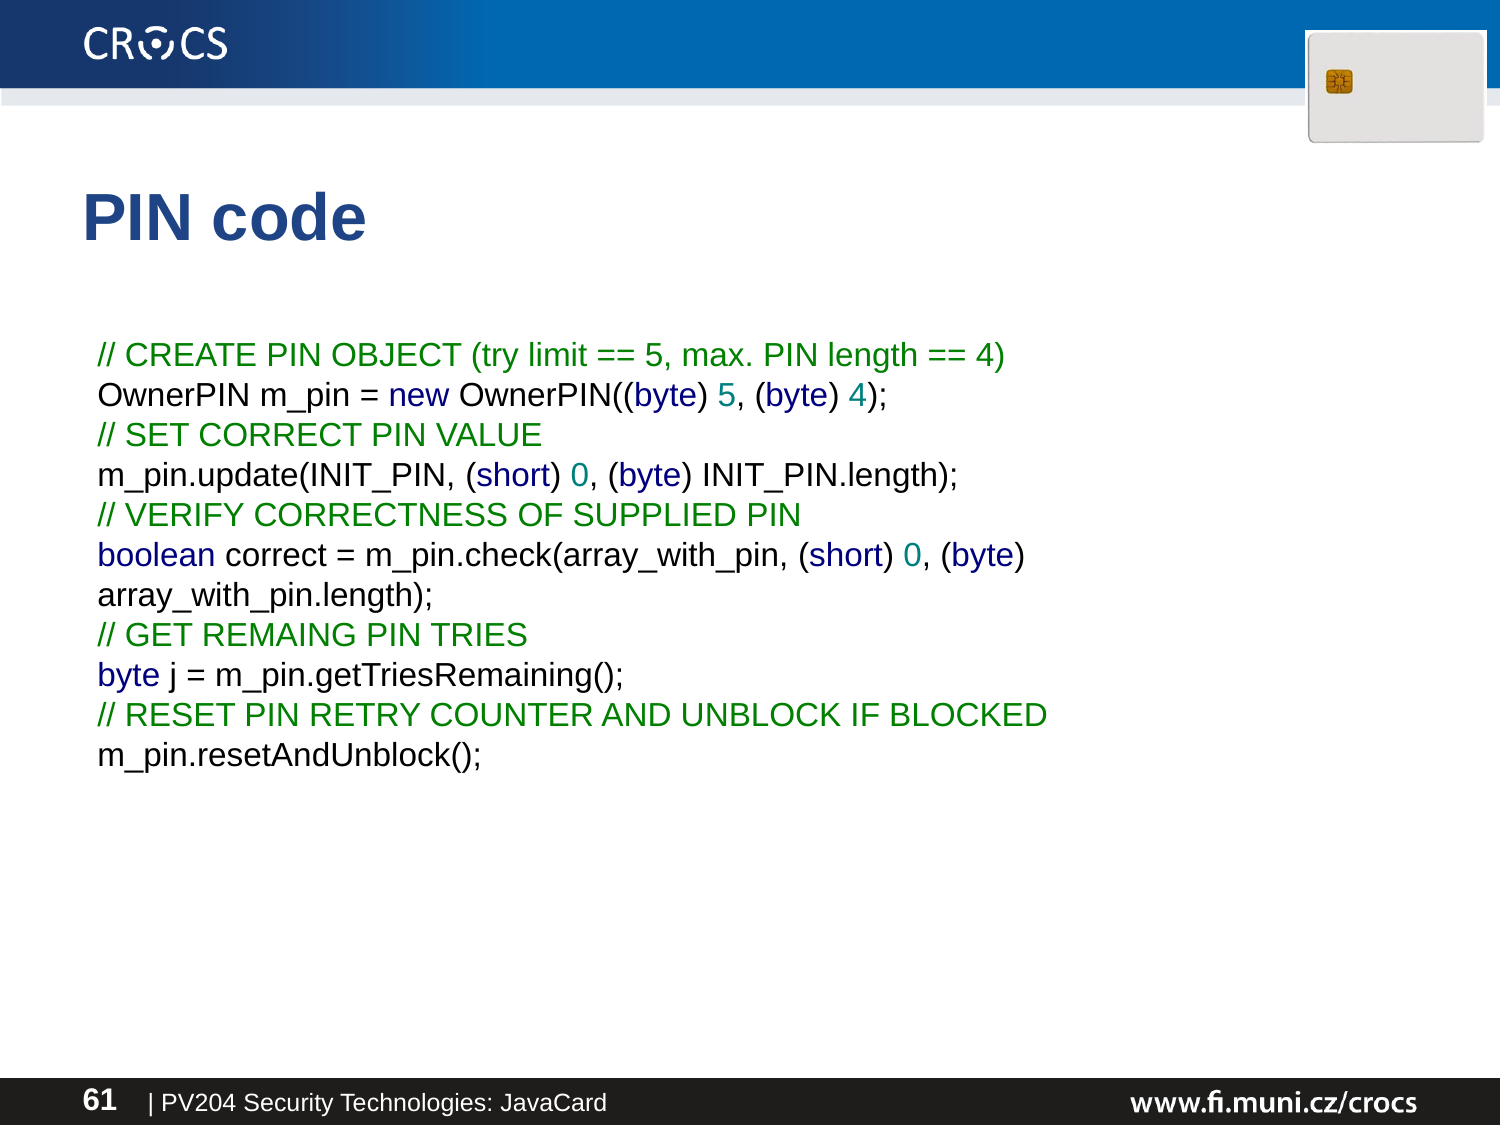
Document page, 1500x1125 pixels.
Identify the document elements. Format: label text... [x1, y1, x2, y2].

slide_number 61 [82, 1078, 148, 1125]
title PIN code [82, 148, 1433, 280]
text_box // CREATE PIN OBJECT (try limit == 5, max. PIN length == 4) OwnerPIN m_pin = new OwnerPIN((byte) 5, (byte) 4); // SET CORRECT PIN VALUE m_pin.update(INIT_PIN, (short) 0, (byte) INIT_PIN.length); // VERIFY CORRECTNESS OF SUPPLIED PIN boolean correct = m_pin.check(array_with_pin, (short) 0, (byte) array_with_pin.length); // GET REMAING PIN TRIES byte j = m_pin.getTriesRemaining(); // RESET PIN RETRY COUNTER AND UNBLOCK IF BLOCKED m_pin.resetAndUnblock(); [82, 326, 1205, 835]
picture [0, 0, 1500, 1125]
footer | PV204 Security Technologies: JavaCard [148, 1078, 623, 1125]
